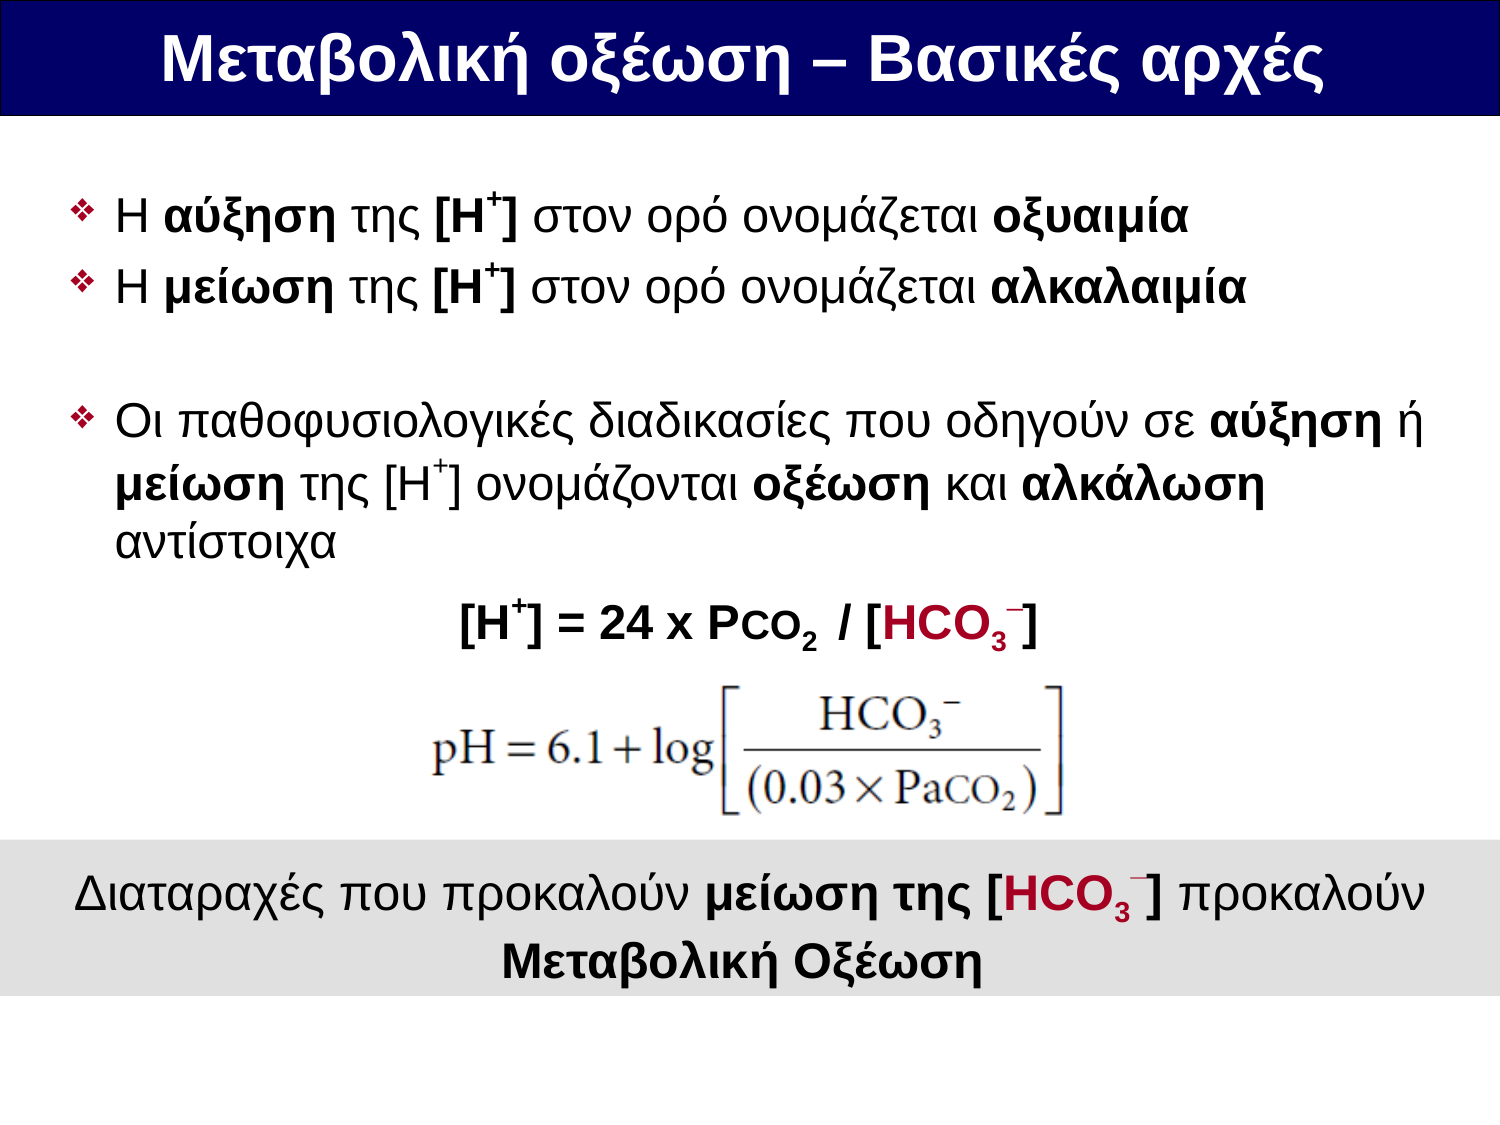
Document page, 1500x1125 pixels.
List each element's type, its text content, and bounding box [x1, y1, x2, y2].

text_box Διαταραχές που προκαλούν μείωση της [HCO3_] προκαλούν Μεταβολική Οξέωση [0, 839, 1500, 996]
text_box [0, 0, 1500, 116]
picture [425, 674, 1070, 823]
list Η αύξηση της [H+] στον ορό ονομάζεται οξυαιμία Η μείωση της [H+] στον ορό ονομάζεται αλκαλαιμία Οι παθοφυσιολογικές διαδικασίες που οδηγούν σε αύξηση ή μείωση της [H+] ονομάζονται οξέωση και αλκάλωση αντίστοιχα [H+] = 24 x PCO2 / [HCO3_] [62, 172, 1436, 682]
